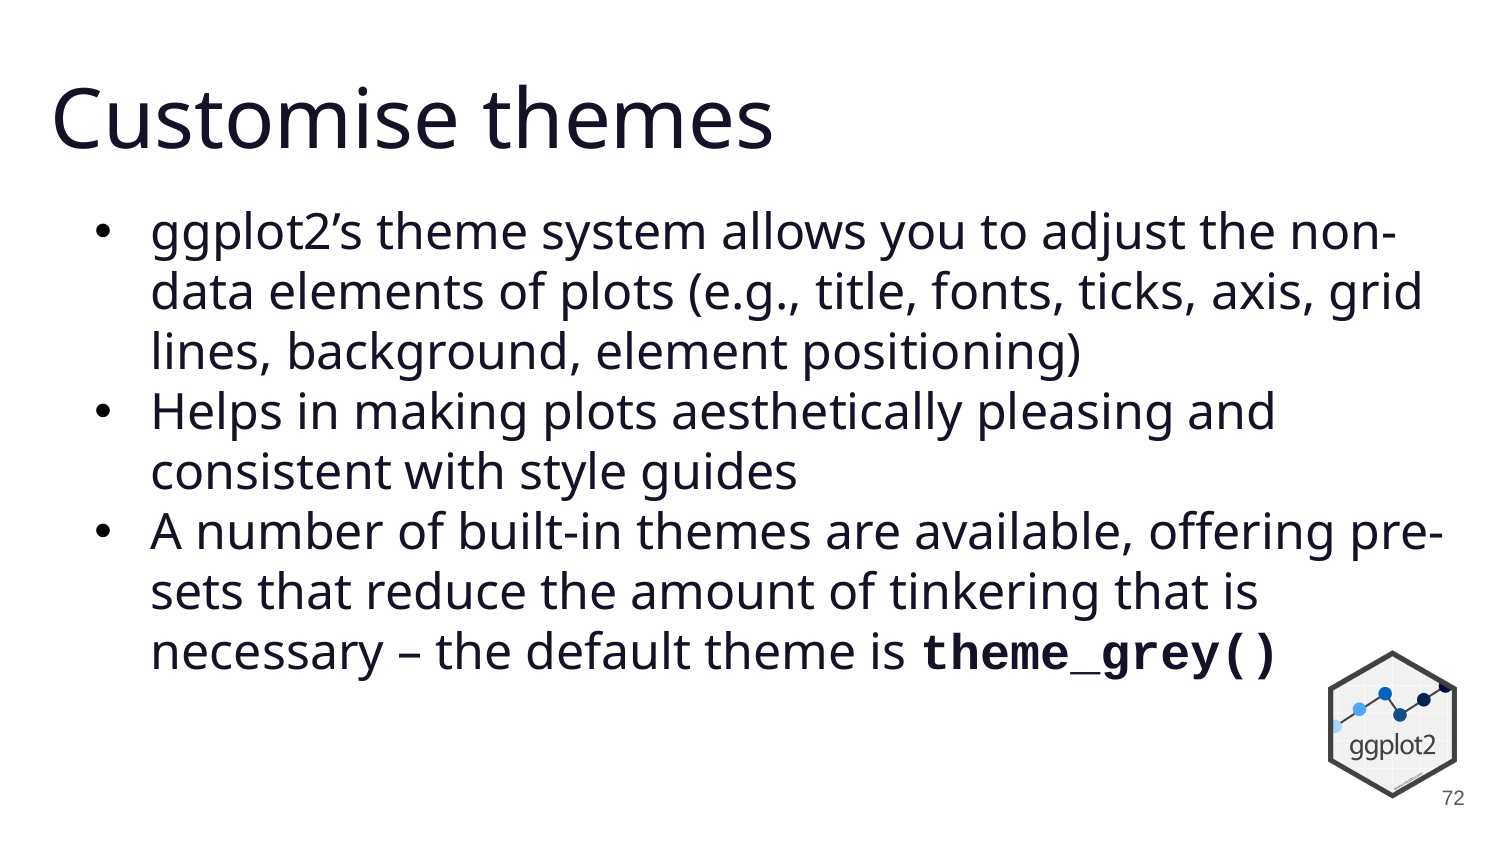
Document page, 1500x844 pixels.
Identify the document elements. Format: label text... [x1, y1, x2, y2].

text_box Customise themes [36, 58, 792, 173]
picture [1328, 650, 1457, 799]
slide_number 72 [1389, 764, 1480, 830]
text_box ggplot2’s theme system allows you to adjust the non-data elements of plots (e.g., title, fonts, ticks, axis, grid lines, background, element positioning) Helps in making plots aesthetically pleasing and consistent with style guides A number of built-in themes are available, offering pre-sets that reduce the amount of tinkering that is necessary – the default theme is theme_grey() [79, 192, 1480, 748]
